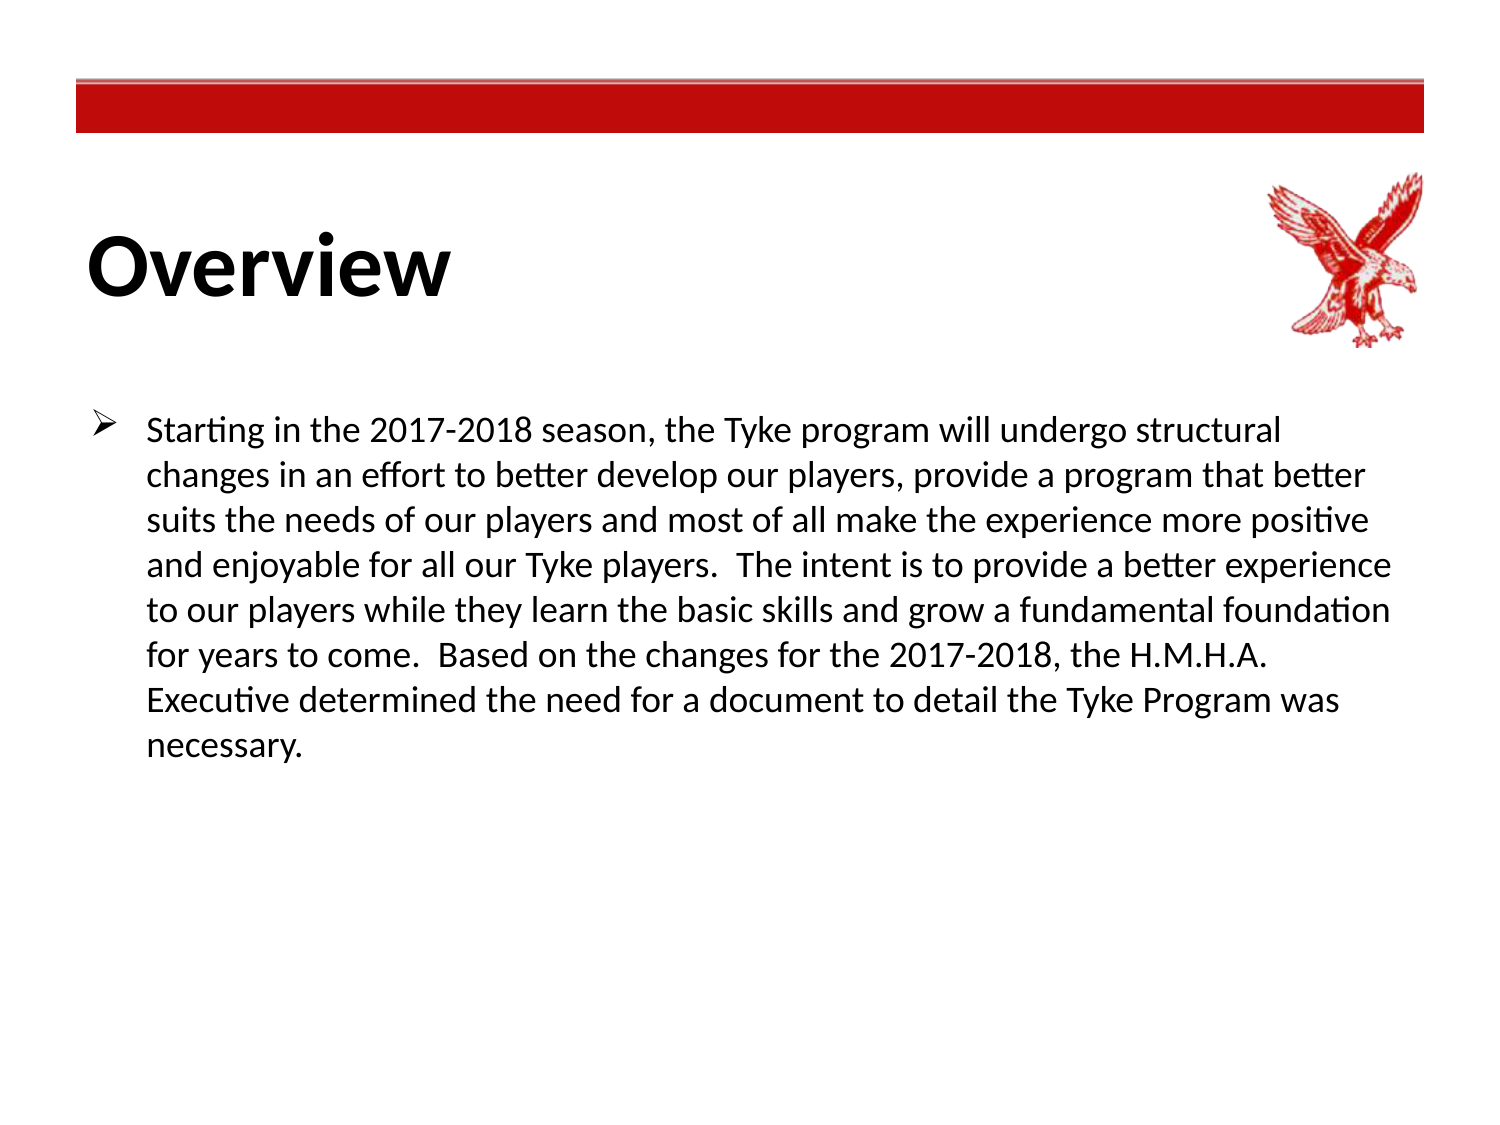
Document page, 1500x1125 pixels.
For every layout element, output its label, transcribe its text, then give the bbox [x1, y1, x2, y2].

picture [1264, 172, 1424, 348]
picture [76, 77, 1424, 134]
list Starting in the 2017-2018 season, the Tyke program will undergo structural changes in an effort to better develop our players, provide a program that better suits the needs of our players and most of all make the experience more positive and enjoyable for all our Tyke players. The intent is to provide a better experience to our players while they learn the basic skills and grow a fundamental foundation for years to come. Based on the changes for the 2017-2018, the H.M.H.A. Executive determined the need for a document to detail the Tyke Program was necessary. [75, 397, 1425, 1005]
title Overview [72, 166, 1423, 354]
